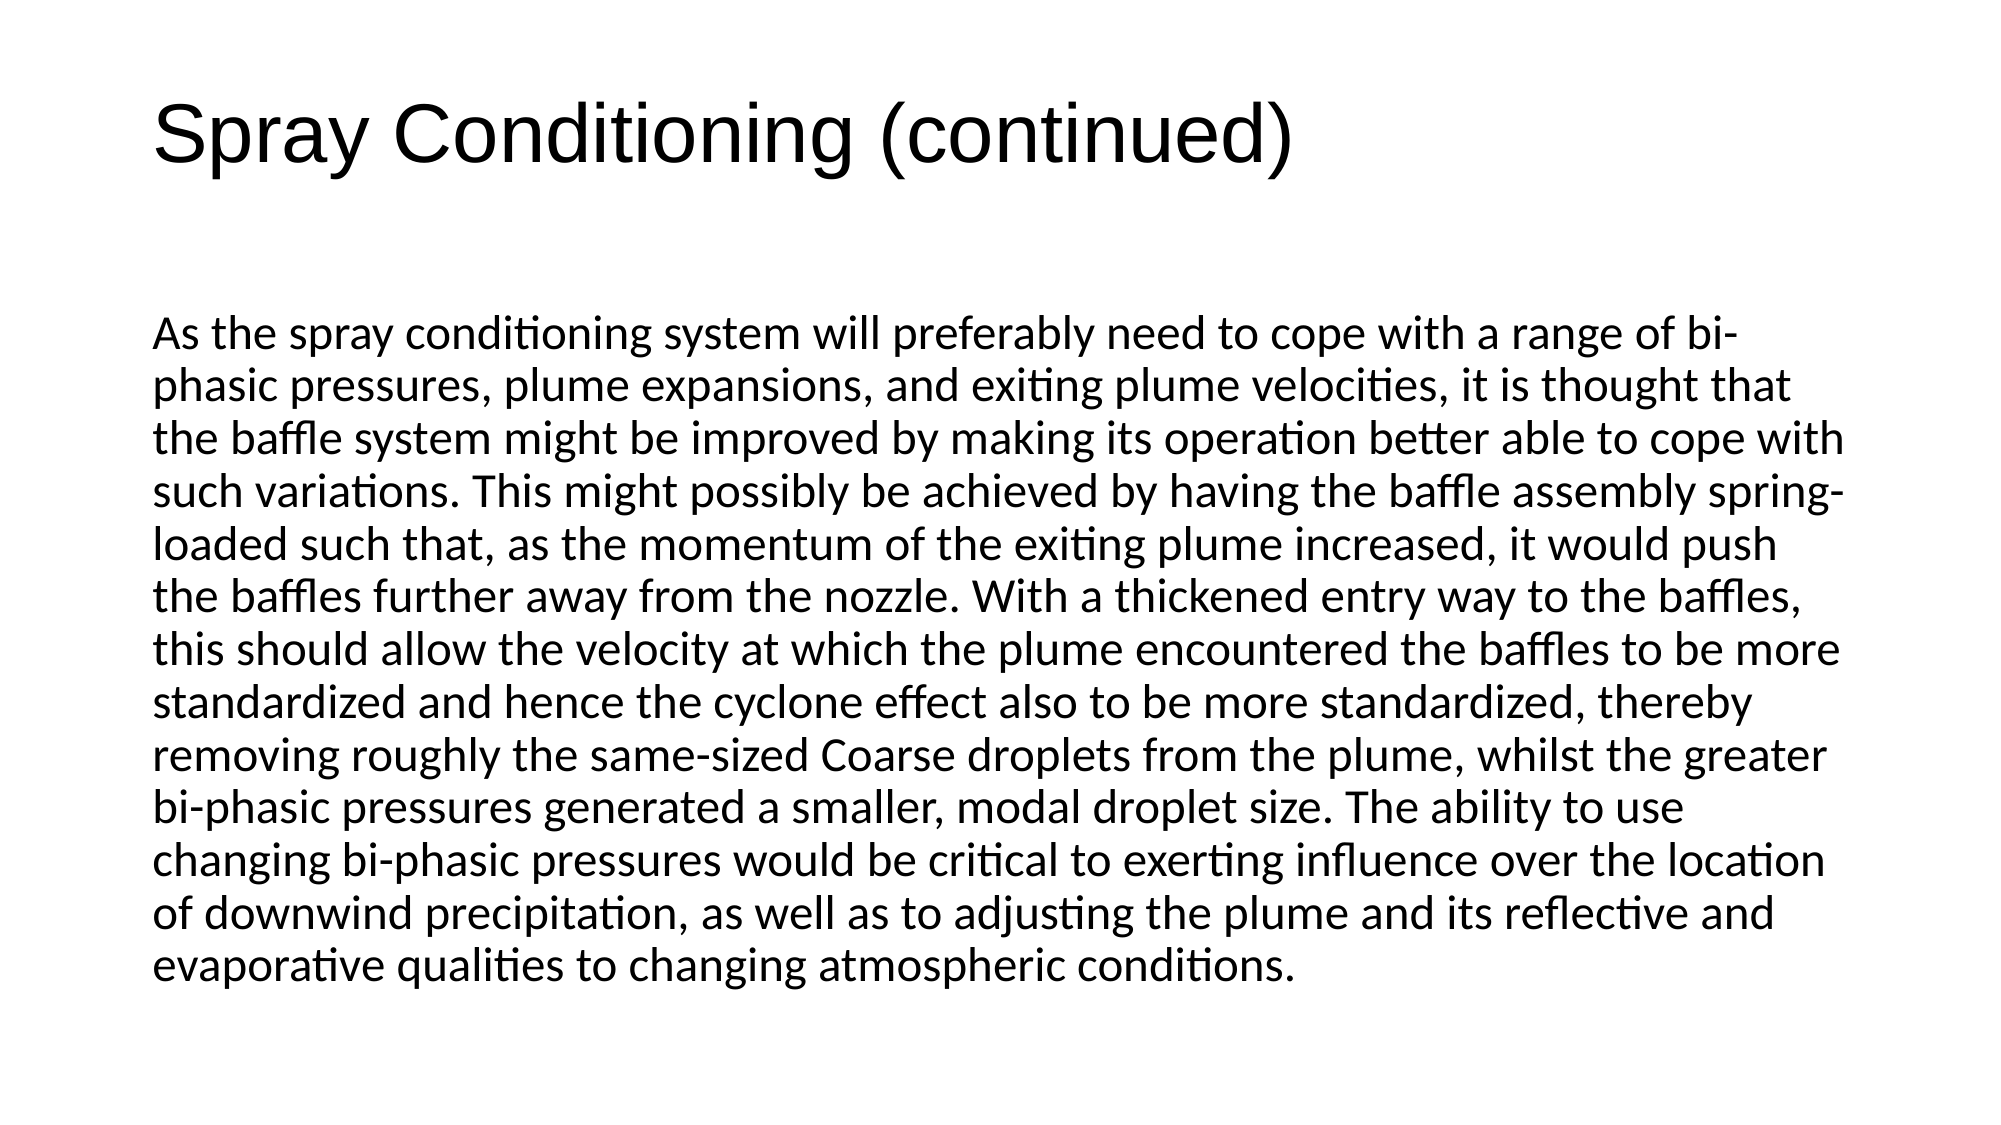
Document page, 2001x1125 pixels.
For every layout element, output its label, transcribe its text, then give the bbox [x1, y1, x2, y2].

title Spray Conditioning (continued) [137, 59, 1863, 211]
list As the spray conditioning system will preferably need to cope with a range of bi-phasic pressures, plume expansions, and exiting plume velocities, it is thought that the baffle system might be improved by making its operation better able to cope with such variations. This might possibly be achieved by having the baffle assembly spring-loaded such that, as the momentum of the exiting plume increased, it would push the baffles further away from the nozzle. With a thickened entry way to the baffles, this should allow the velocity at which the plume encountered the baffles to be more standardized and hence the cyclone effect also to be more standardized, thereby removing roughly the same-sized Coarse droplets from the plume, whilst the greater bi-phasic pressures generated a smaller, modal droplet size. The ability to use changing bi-phasic pressures would be critical to exerting influence over the location of downwind precipitation, as well as to adjusting the plume and its reflective and evaporative qualities to changing atmospheric conditions. [137, 299, 1863, 1014]
